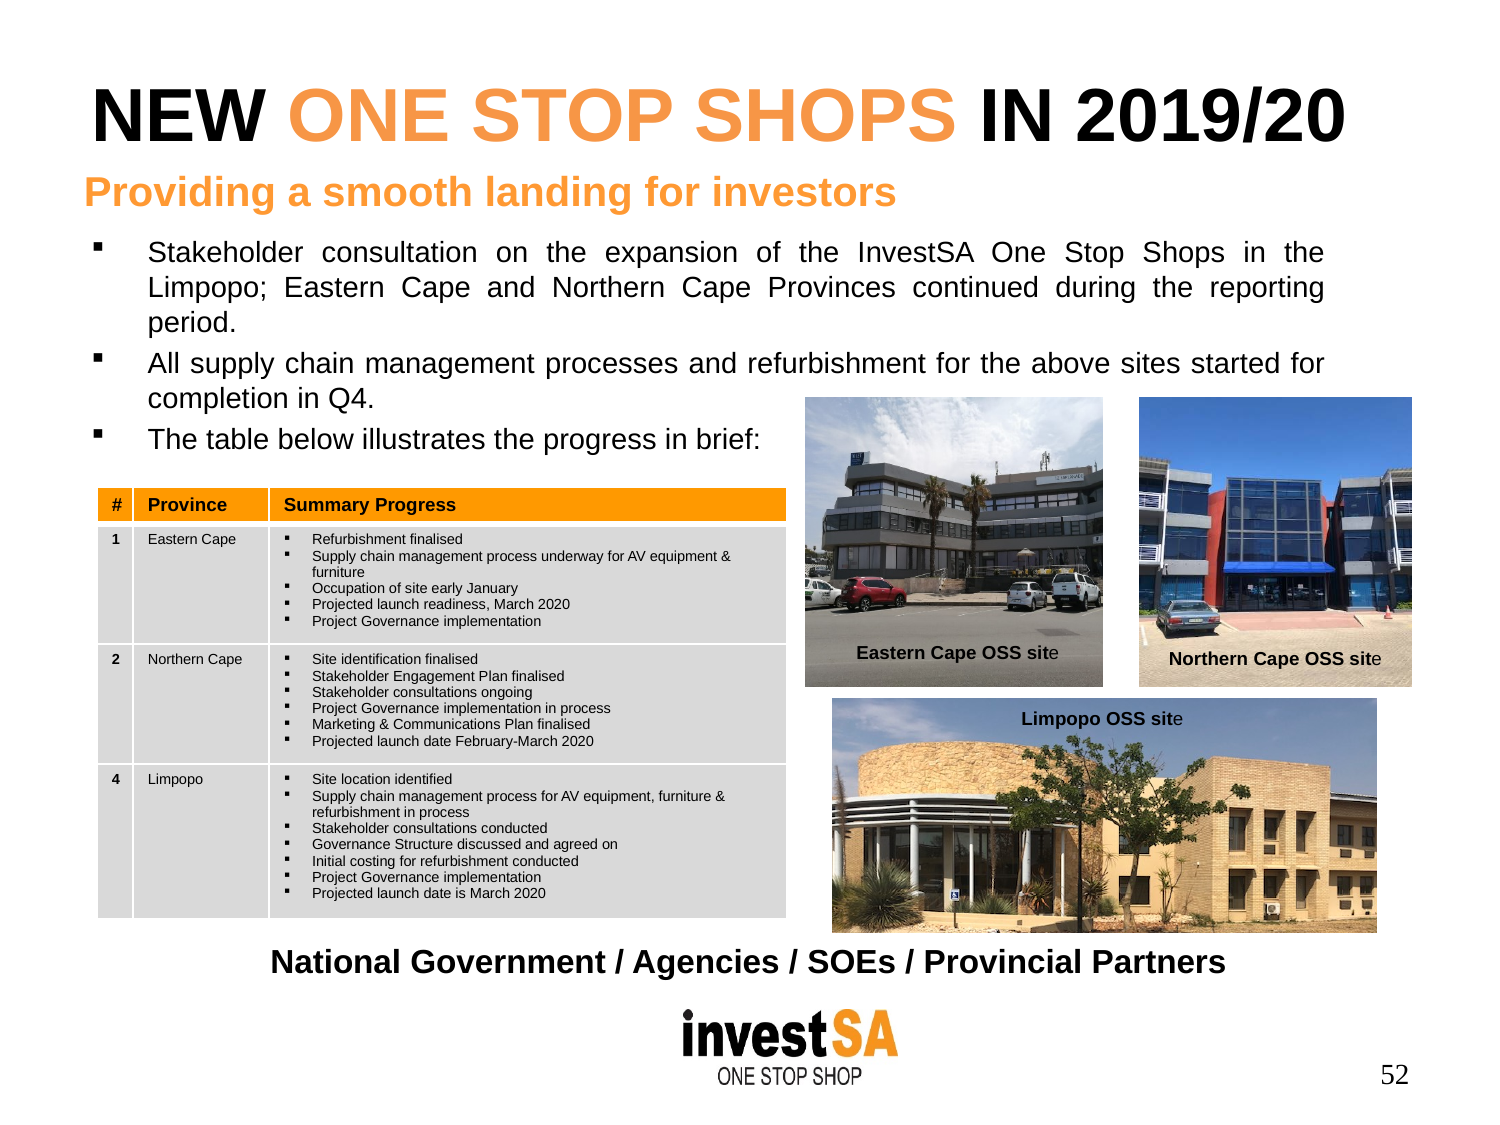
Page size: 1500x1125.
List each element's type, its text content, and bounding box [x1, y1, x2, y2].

picture [805, 396, 1103, 687]
picture [1139, 396, 1412, 687]
title NEW ONE STOP SHOPS IN 2019/20 [76, 17, 1427, 206]
list Stakeholder consultation on the expansion of the InvestSA One Stop Shops in the Limpopo; Eastern Cape and Northern Cape Provinces continued during the reporting period. All supply chain management processes and refurbishment for the above sites started for completion in Q4. The table below illustrates the progress in brief: [76, 226, 1342, 902]
table_cell Refurbishment finalised Supply chain management process underway for AV equipment & furniture Occupation of site early January Projected launch readiness, March 2020 Project Governance implementation [270, 527, 786, 643]
table_cell Limpopo [134, 765, 268, 918]
picture [831, 698, 1377, 933]
slide_number 52 [1074, 1042, 1425, 1103]
table_header # [98, 488, 132, 521]
text_box Providing a smooth landing for investors [76, 157, 1397, 223]
table_header Province [134, 488, 268, 521]
text_box National Government / Agencies / SOEs / Provincial Partners [255, 932, 1243, 987]
table_cell Site location identified Supply chain management process for AV equipment, furniture & refurbishment in process Stakeholder consultations conducted Governance Structure discussed and agreed on Initial costing for refurbishment conducted Project Governance implementation Projected launch date is March 2020 [270, 765, 786, 918]
table_cell Northern Cape [134, 645, 268, 763]
table_cell Site identification finalised Stakeholder Engagement Plan finalised Stakeholder consultations ongoing Project Governance implementation in process Marketing & Communications Plan finalised Projected launch date February-March 2020 [270, 645, 786, 763]
table_cell 1 [98, 527, 132, 643]
table_cell 2 [98, 645, 132, 763]
table_cell 4 [98, 765, 132, 918]
table_cell Eastern Cape [134, 527, 268, 643]
table_header Summary Progress [270, 488, 786, 521]
picture [682, 1008, 898, 1085]
